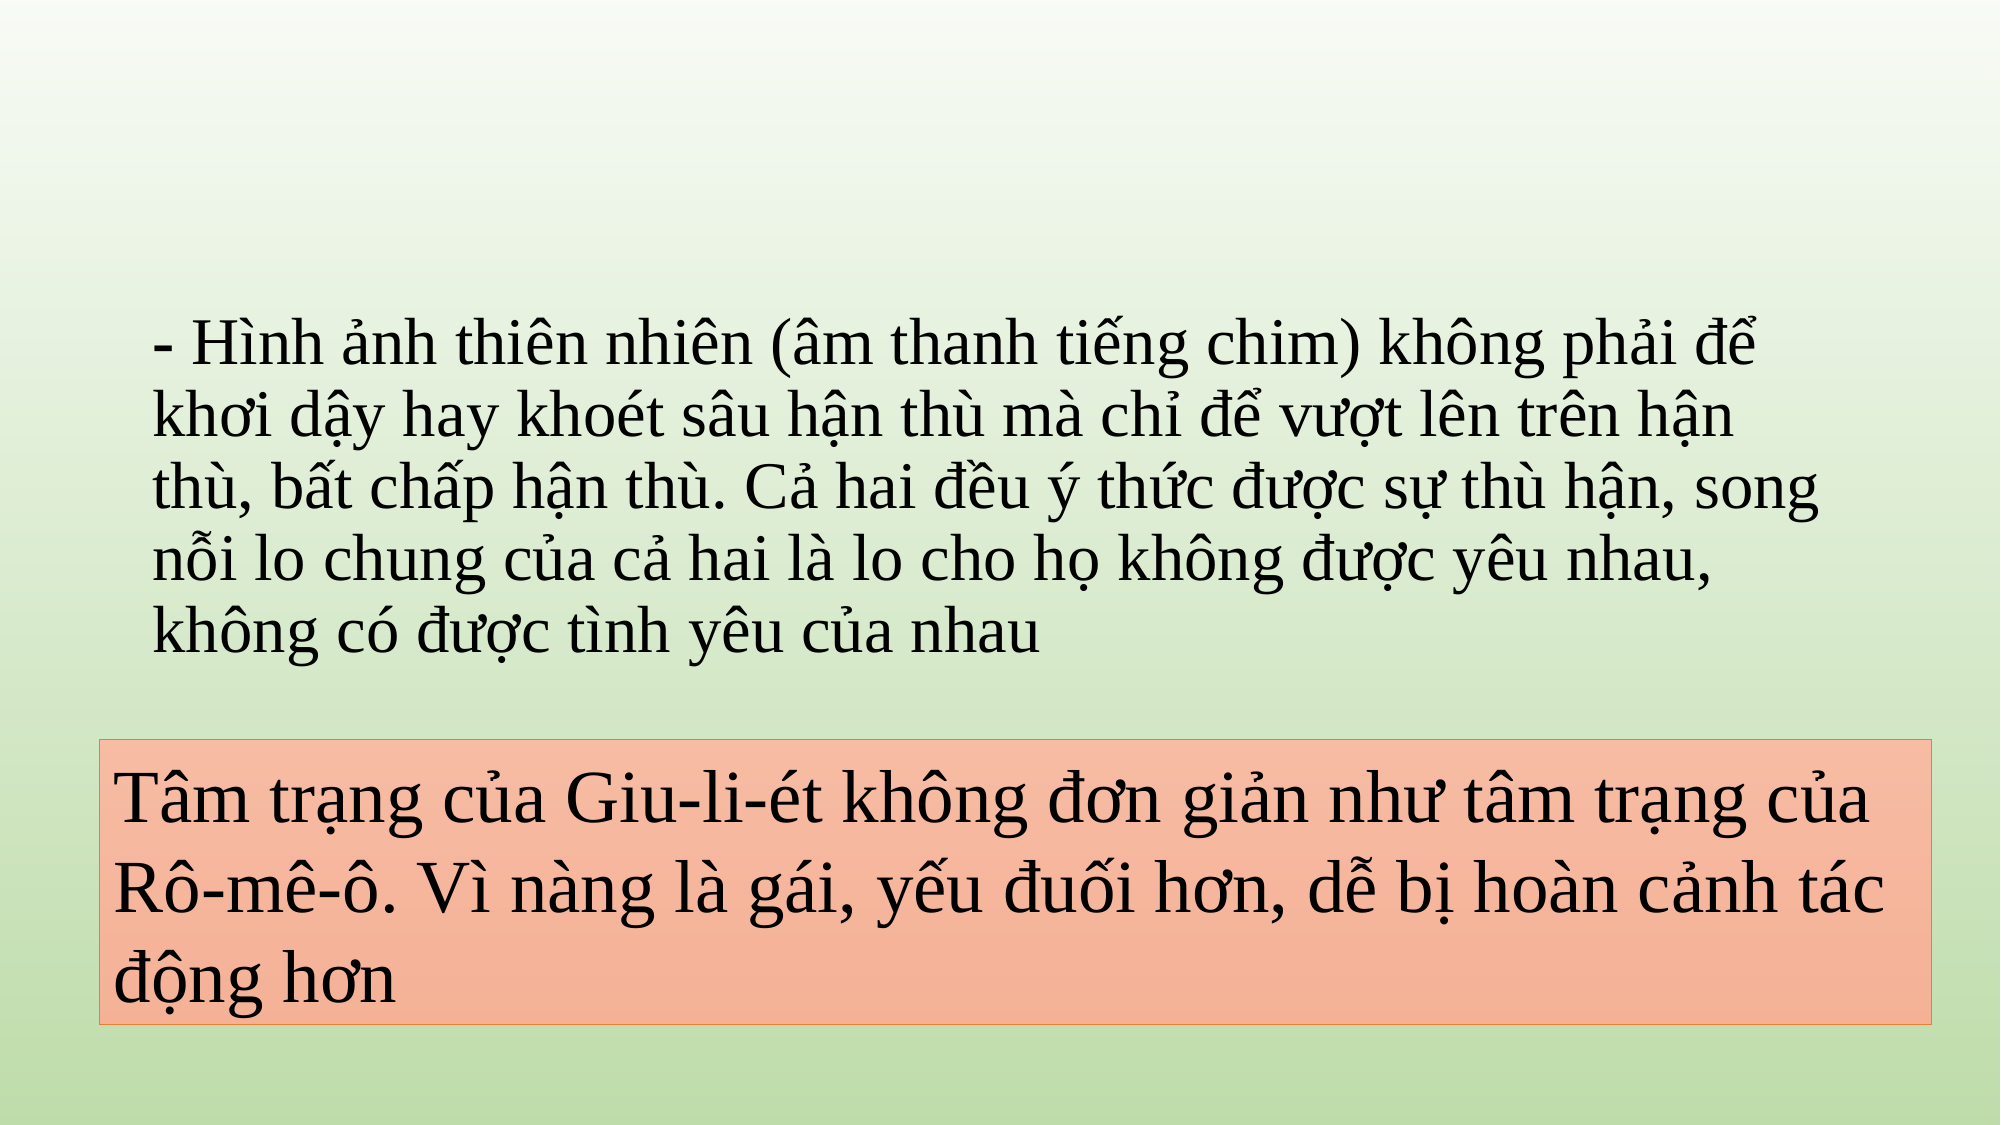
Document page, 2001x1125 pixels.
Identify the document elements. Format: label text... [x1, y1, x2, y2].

text_box Tâm trạng của Giu-li-ét không đơn giản như tâm trạng của Rô-mê-ô. Vì nàng là gái, yếu đuối hơn, dễ bị hoàn cảnh tác động hơn [99, 739, 1932, 1025]
list - Hình ảnh thiên nhiên (âm thanh tiếng chim) không phải để khơi dậy hay khoét sâu hận thù mà chỉ để vượt lên trên hận thù, bất chấp hận thù. Cả hai đều ý thức được sự thù hận, song nỗi lo chung của cả hai là lo cho họ không được yêu nhau, không có được tình yêu của nhau [137, 299, 1863, 739]
